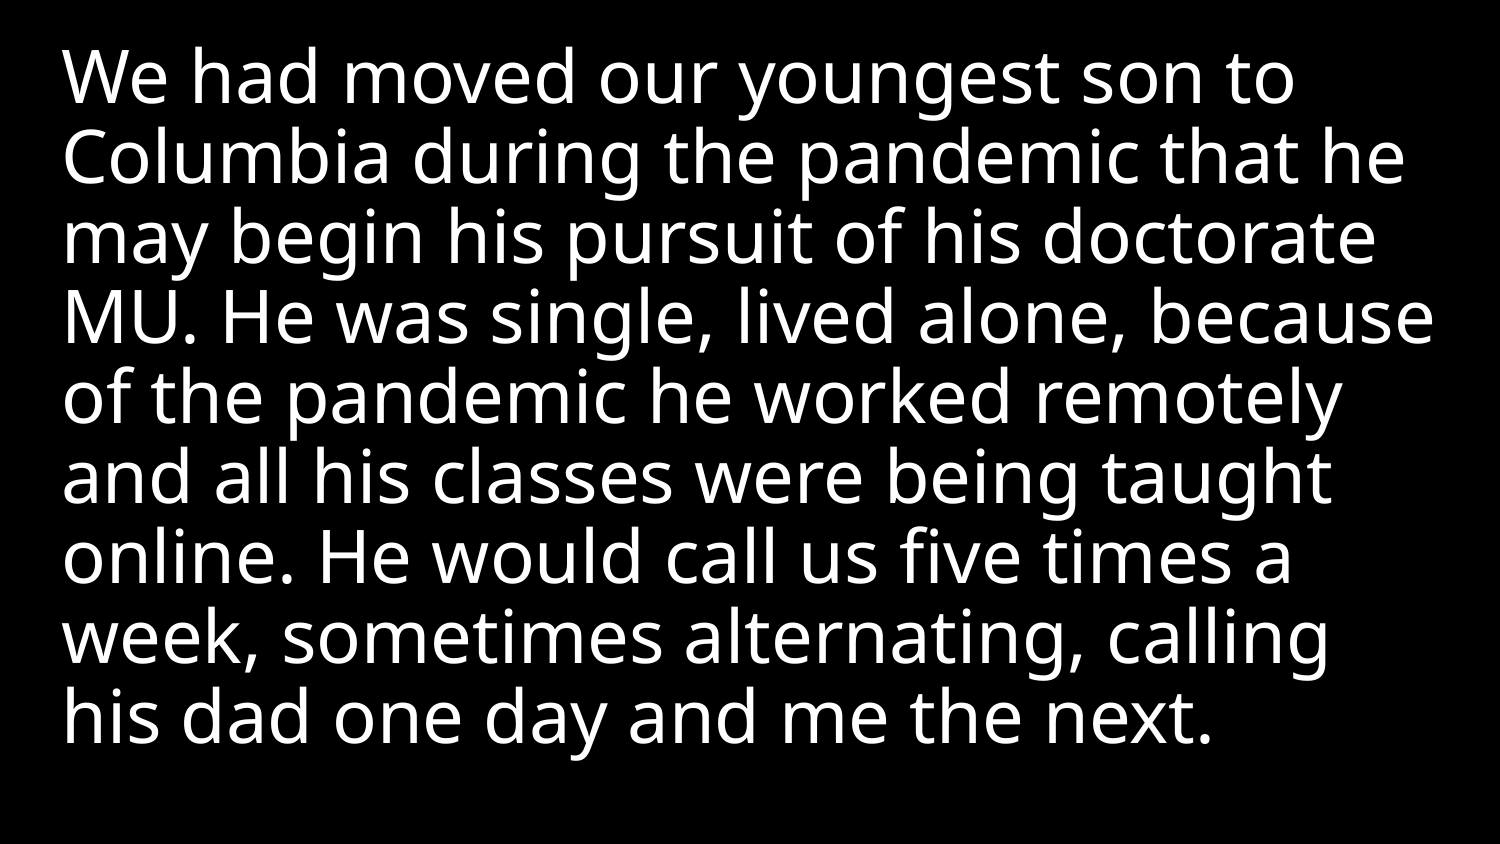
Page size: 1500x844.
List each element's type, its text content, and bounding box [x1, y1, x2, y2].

subtitle We had moved our youngest son to Columbia during the pandemic that he may begin his pursuit of his doctorate MU. He was single, lived alone, because of the pandemic he worked remotely and all his classes were being taught online. He would call us five times a week, sometimes alternating, calling his dad one day and me the next. [50, 34, 1450, 797]
